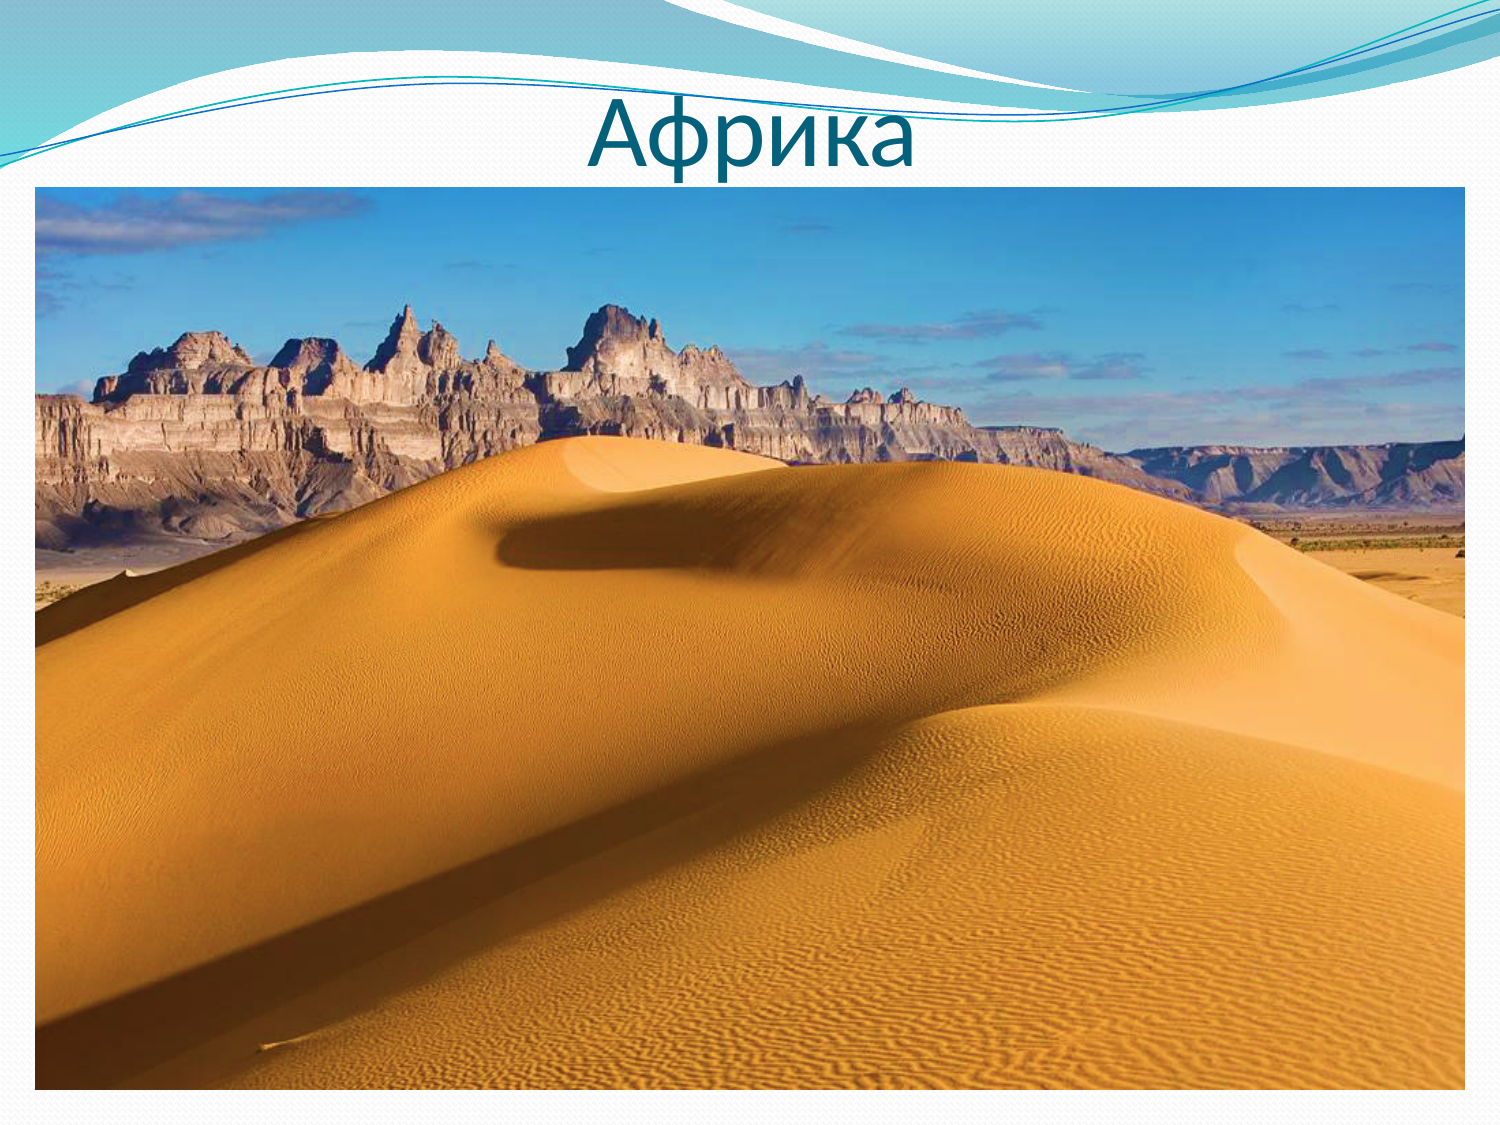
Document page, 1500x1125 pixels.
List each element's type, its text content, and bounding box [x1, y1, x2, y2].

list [34, 187, 1466, 1091]
title Африка [70, 0, 1421, 187]
